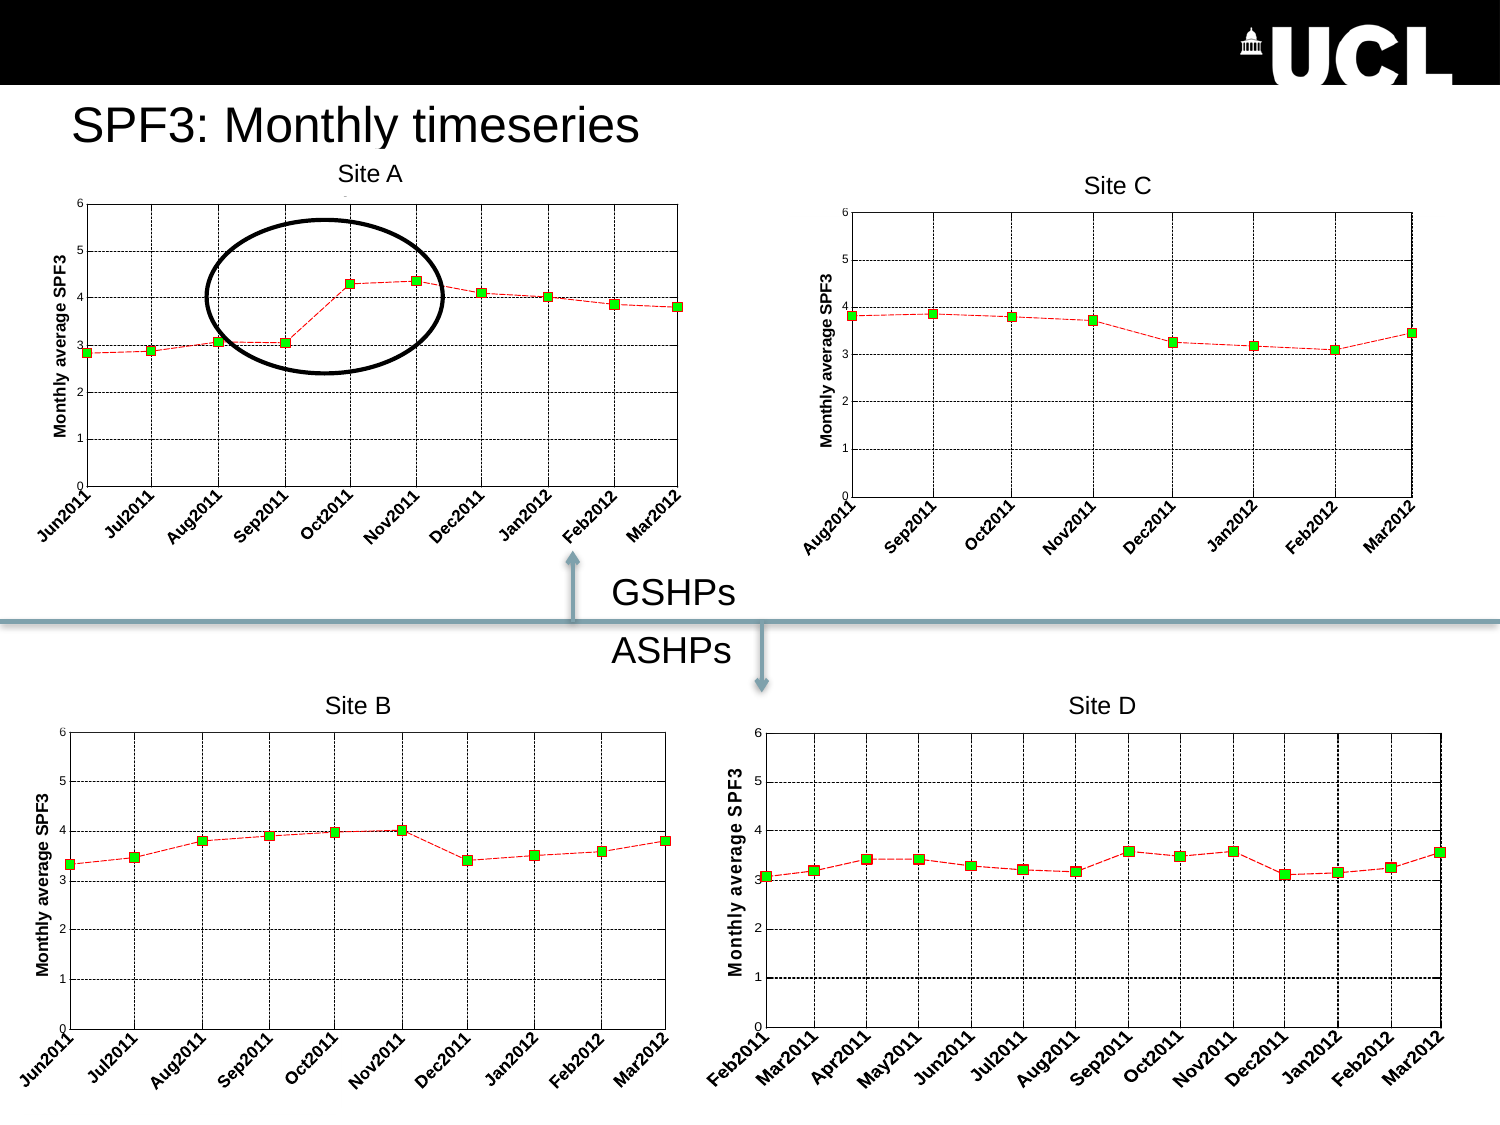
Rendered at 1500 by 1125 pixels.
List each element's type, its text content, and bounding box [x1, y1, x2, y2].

text_box SPF3: Monthly timeseries [56, 85, 656, 148]
text_box ASHPs [596, 629, 757, 679]
text_box Site A [40, 148, 700, 174]
picture [757, 184, 1481, 563]
text_box Site B [29, 680, 688, 701]
text_box Site C [788, 160, 1448, 182]
text_box GSHPs [596, 560, 762, 618]
picture [0, 175, 751, 551]
picture [0, 0, 1500, 85]
picture [0, 702, 1500, 1095]
text_box Site D [773, 680, 1432, 702]
